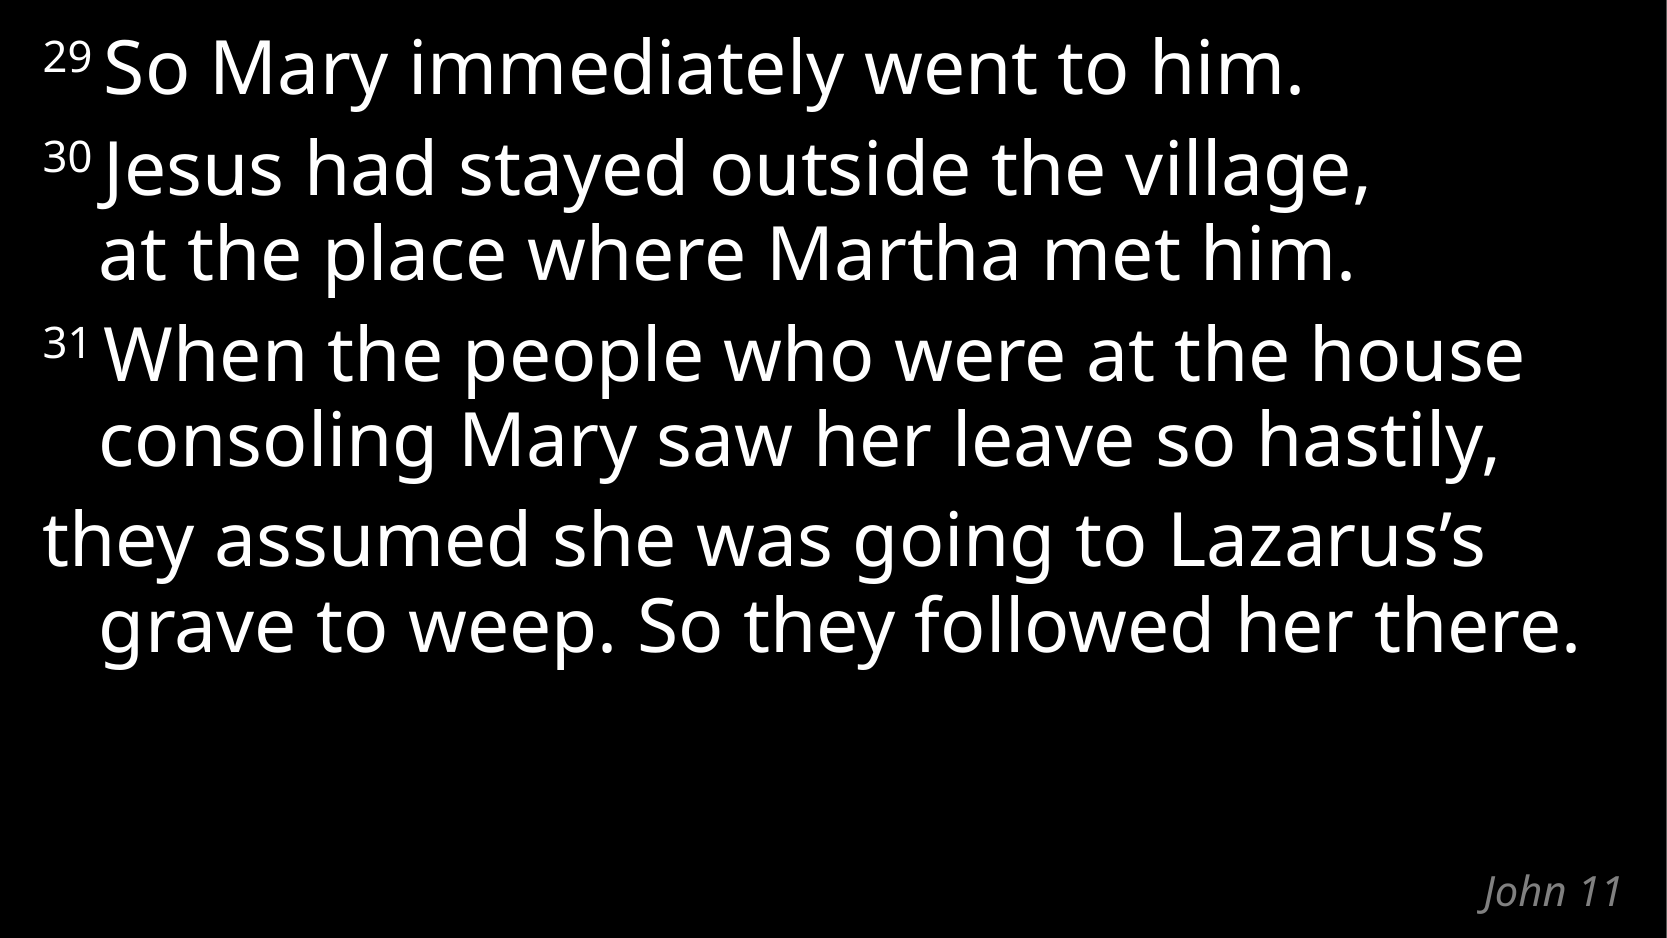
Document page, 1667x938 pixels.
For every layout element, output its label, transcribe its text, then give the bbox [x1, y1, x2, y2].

title John 11 [1058, 834, 1640, 923]
list 29 So Mary immediately went to him. 30 Jesus had stayed outside the village, at the place where Martha met him. 31 When the people who were at the house consoling Mary saw her leave so hastily, they assumed she was going to Lazarus’s grave to weep. So they followed her there. [27, 18, 1640, 813]
